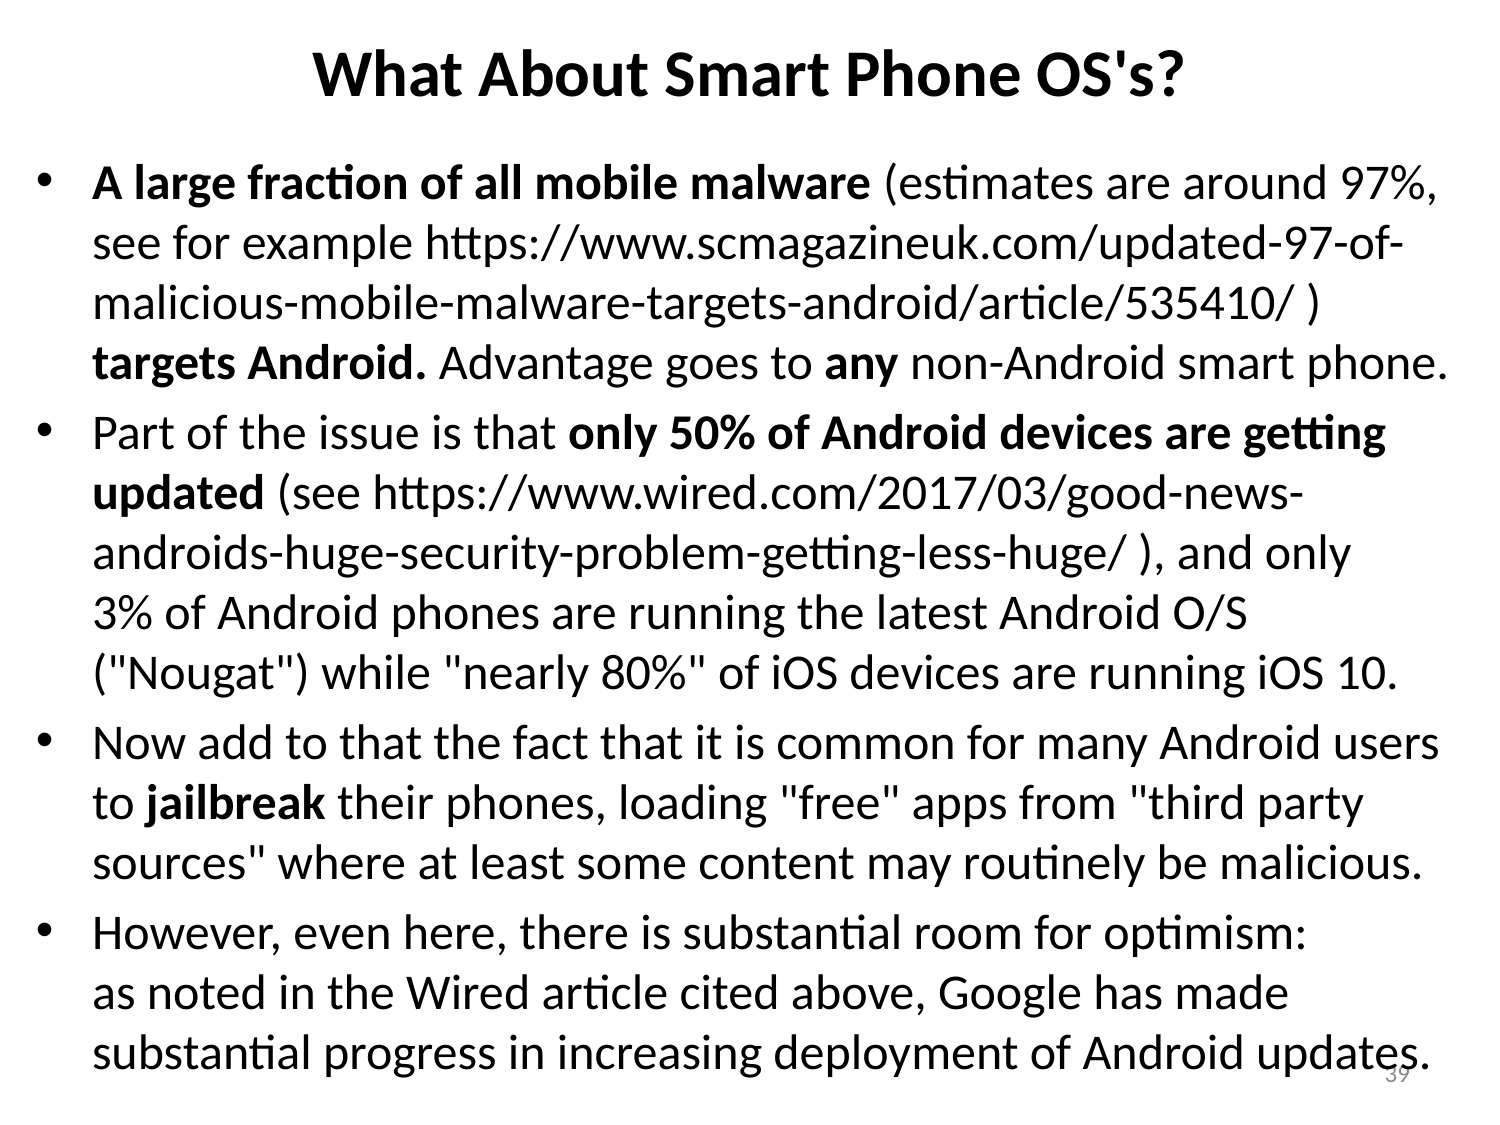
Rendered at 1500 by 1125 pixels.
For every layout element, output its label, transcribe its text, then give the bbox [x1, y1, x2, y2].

list A large fraction of all mobile malware (estimates are around 97%, see for example https://www.scmagazineuk.com/updated-97-of-malicious-mobile-malware-targets-android/article/535410/ ) targets Android. Advantage goes to any non-Android smart phone. Part of the issue is that only 50% of Android devices are getting updated (see https://www.wired.com/2017/03/good-news-androids-huge-security-problem-getting-less-huge/ ), and only 3% of Android phones are running the latest Android O/S ("Nougat") while "nearly 80%" of iOS devices are running iOS 10. Now add to that the fact that it is common for many Android users to jailbreak their phones, loading "free" apps from "third party sources" where at least some content may routinely be malicious. However, even here, there is substantial room for optimism: as noted in the Wired article cited above, Google has made substantial progress in increasing deployment of Android updates. [20, 142, 1474, 1103]
title What About Smart Phone OS's? [0, 24, 1500, 116]
slide_number 39 [1074, 1042, 1425, 1103]
